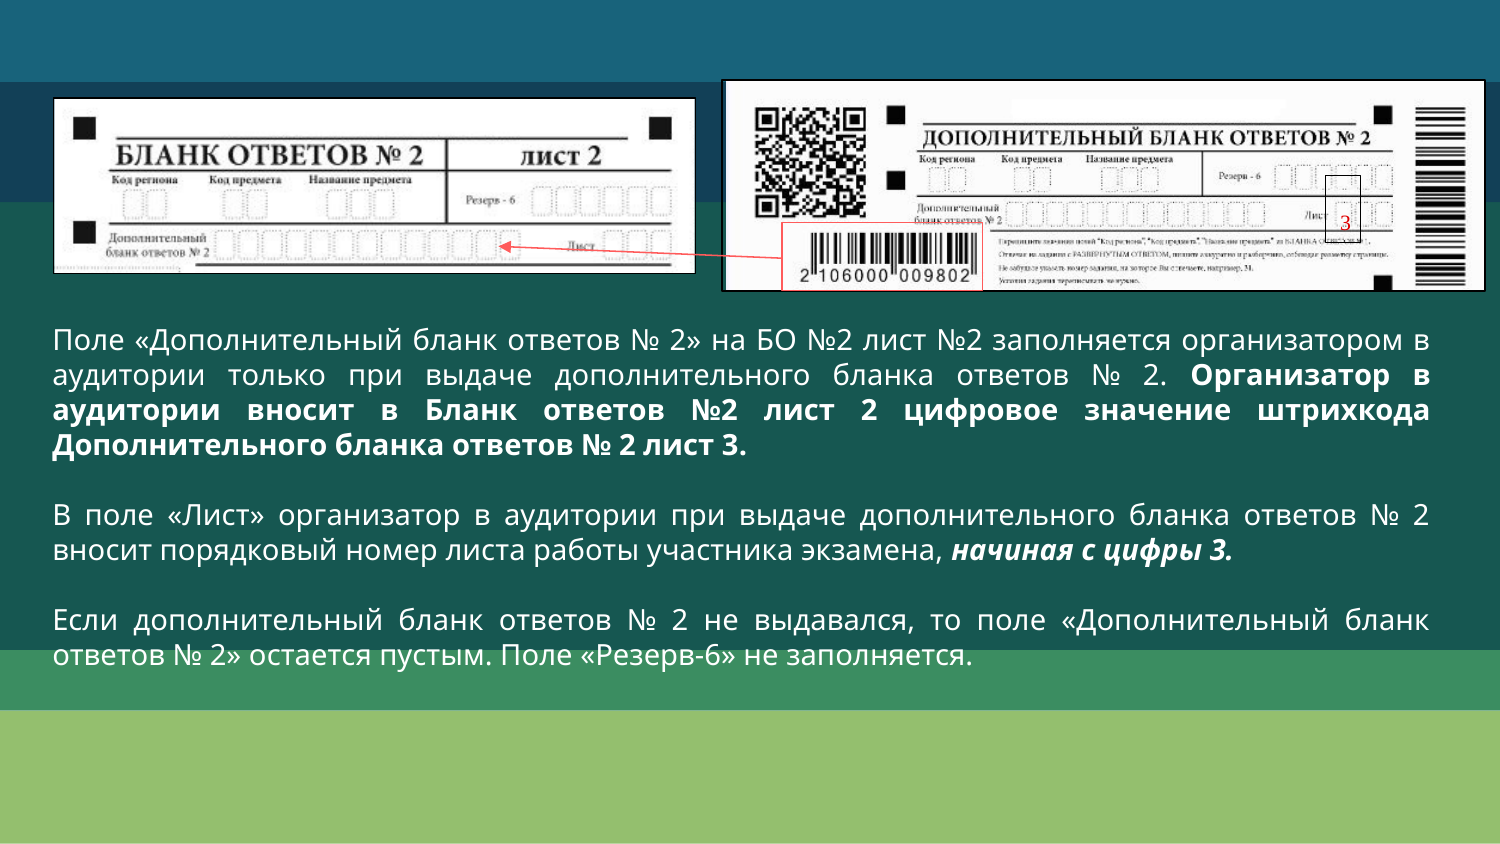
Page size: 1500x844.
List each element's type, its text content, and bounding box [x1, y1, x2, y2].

picture [54, 98, 695, 274]
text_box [498, 246, 783, 259]
text_box Поле «Дополнительный бланк ответов № 2» на БО №2 лист №2 заполняется организатором в аудитории только при выдаче дополнительного бланка ответов № 2. Организатор в аудитории вносит в Бланк ответов №2 лист 2 цифровое значение штрихкода Дополнительного бланка ответов № 2 лист 3. В поле «Лист» организатор в аудитории при выдаче дополнительного бланка ответов № 2 вносит порядковый номер листа работы участника экзамена, начиная с цифры 3. Если дополнительный бланк ответов № 2 не выдавался, то поле «Дополнительный бланк ответов № 2» остается пустым. Поле «Резерв-6» не заполняется. [37, 313, 1446, 748]
picture [722, 80, 1485, 291]
